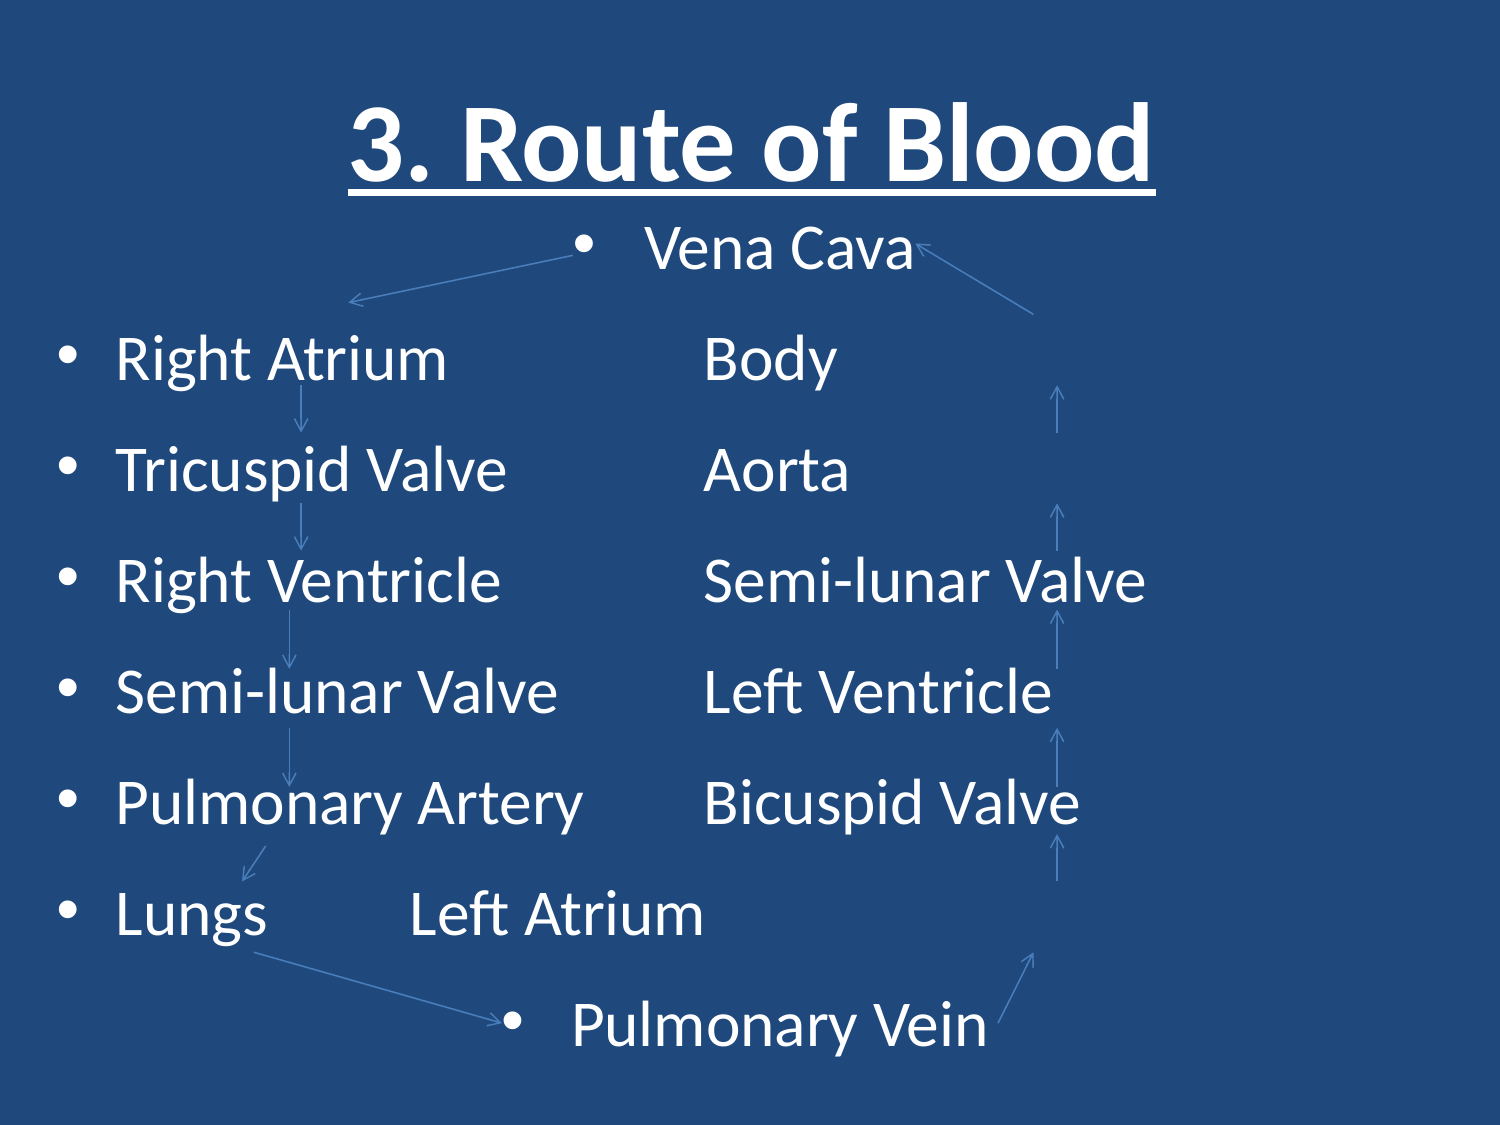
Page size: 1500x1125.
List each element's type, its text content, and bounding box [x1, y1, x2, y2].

list Vena Cava Right Atrium Body Tricuspid Valve Aorta Right Ventricle Semi-lunar Valve Semi-lunar Valve Left Ventricle Pulmonary Artery Bicuspid Valve Lungs Left Atrium Pulmonary Vein [41, 196, 1459, 1118]
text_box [348, 255, 573, 303]
title 3. Route of Blood [76, 42, 1427, 196]
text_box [997, 951, 1034, 1024]
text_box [253, 951, 503, 1024]
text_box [241, 845, 266, 882]
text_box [915, 243, 1034, 315]
